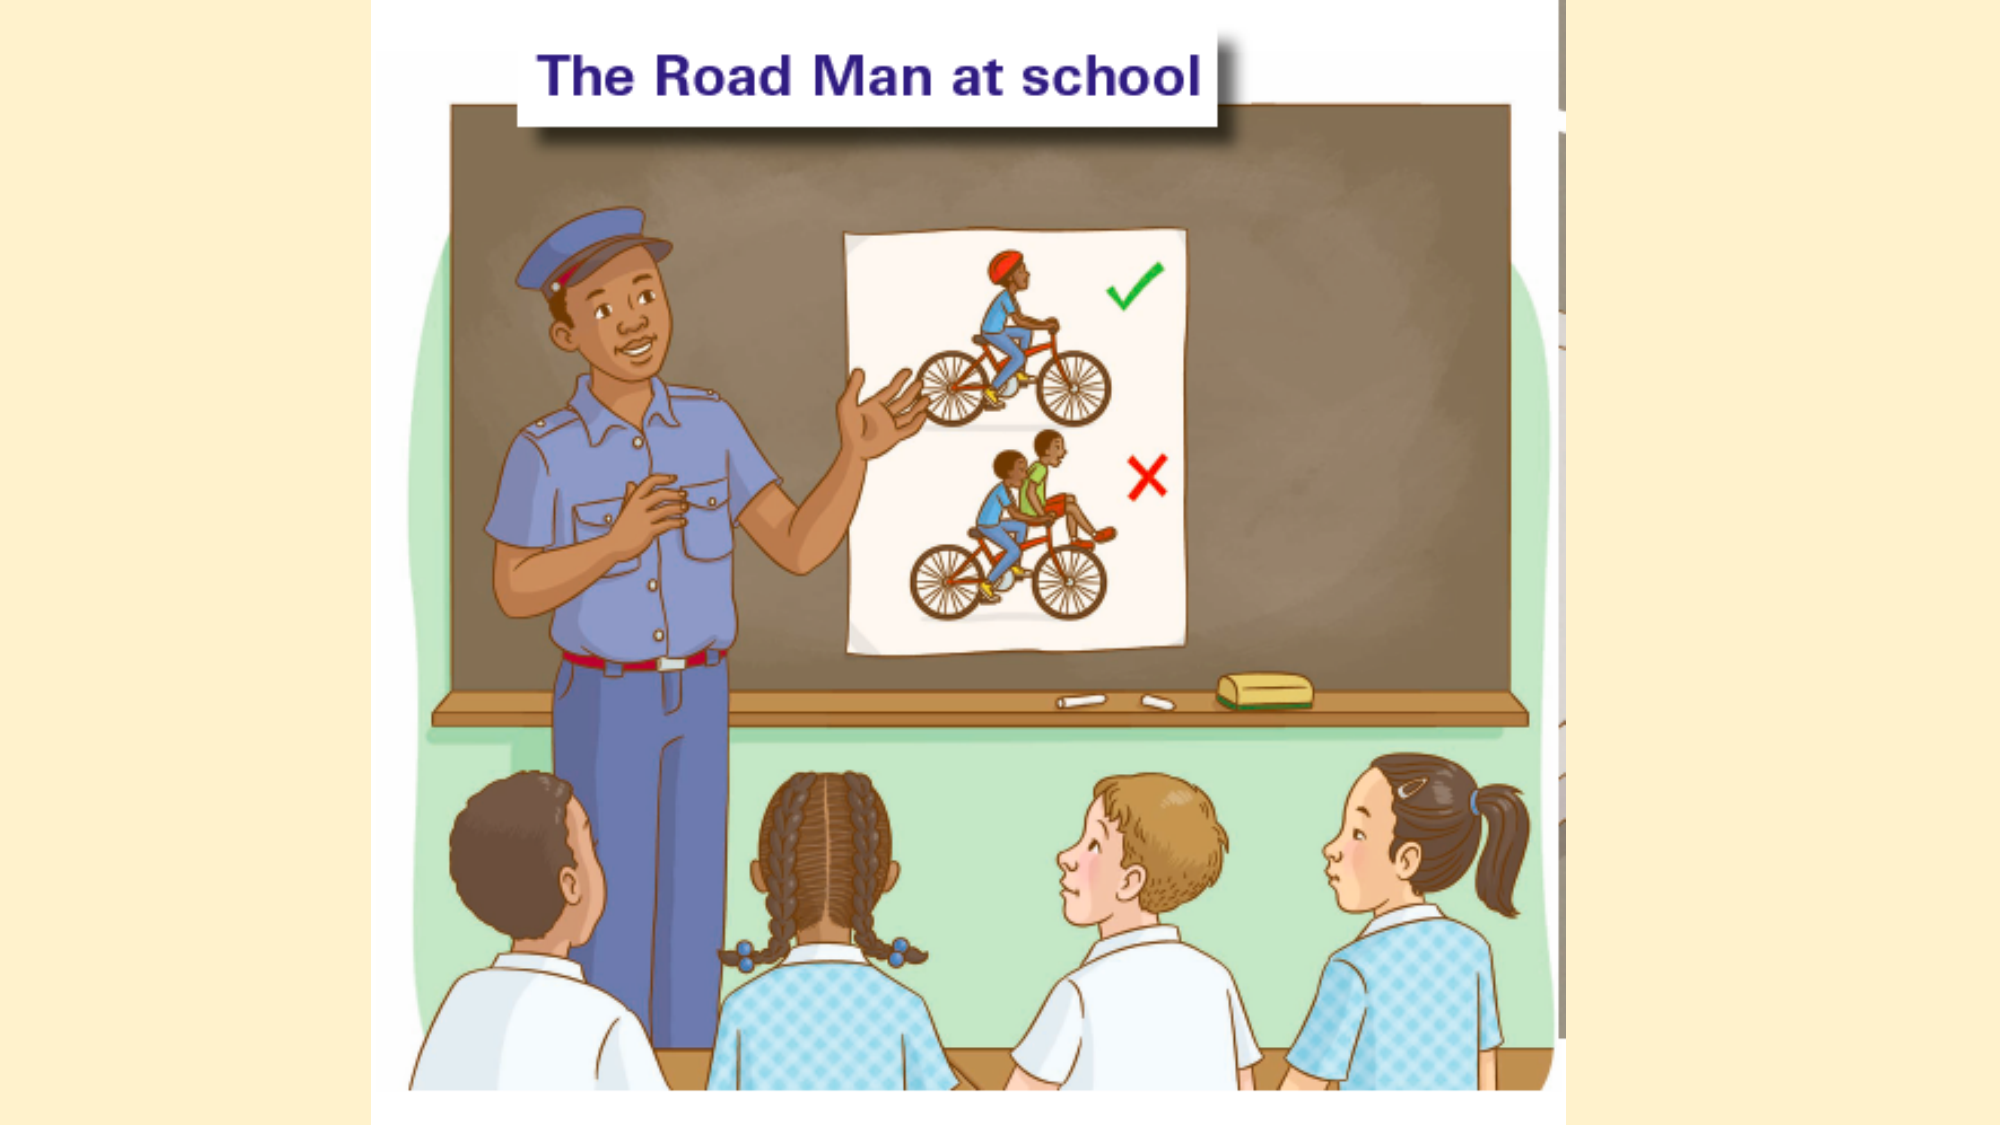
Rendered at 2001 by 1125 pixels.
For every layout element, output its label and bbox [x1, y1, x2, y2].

list [371, 0, 1566, 1125]
